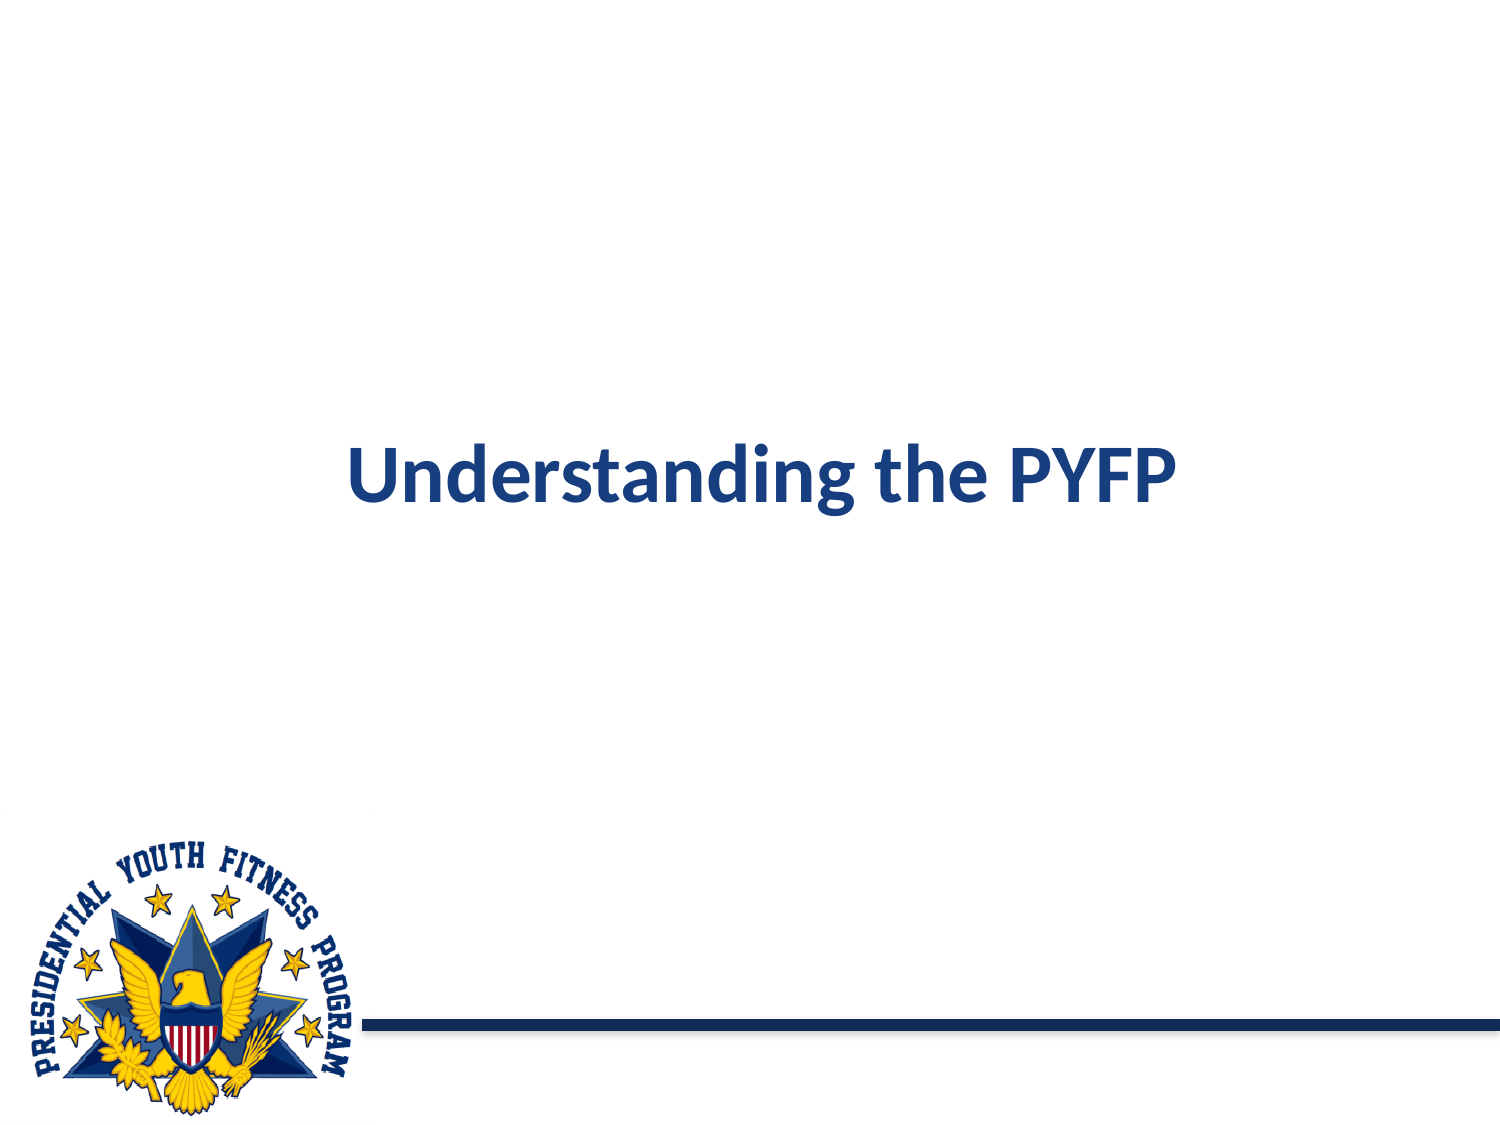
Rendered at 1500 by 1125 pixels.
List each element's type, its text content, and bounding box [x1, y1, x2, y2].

title Understanding the PYFP [112, 200, 1413, 738]
picture [0, 808, 375, 1125]
